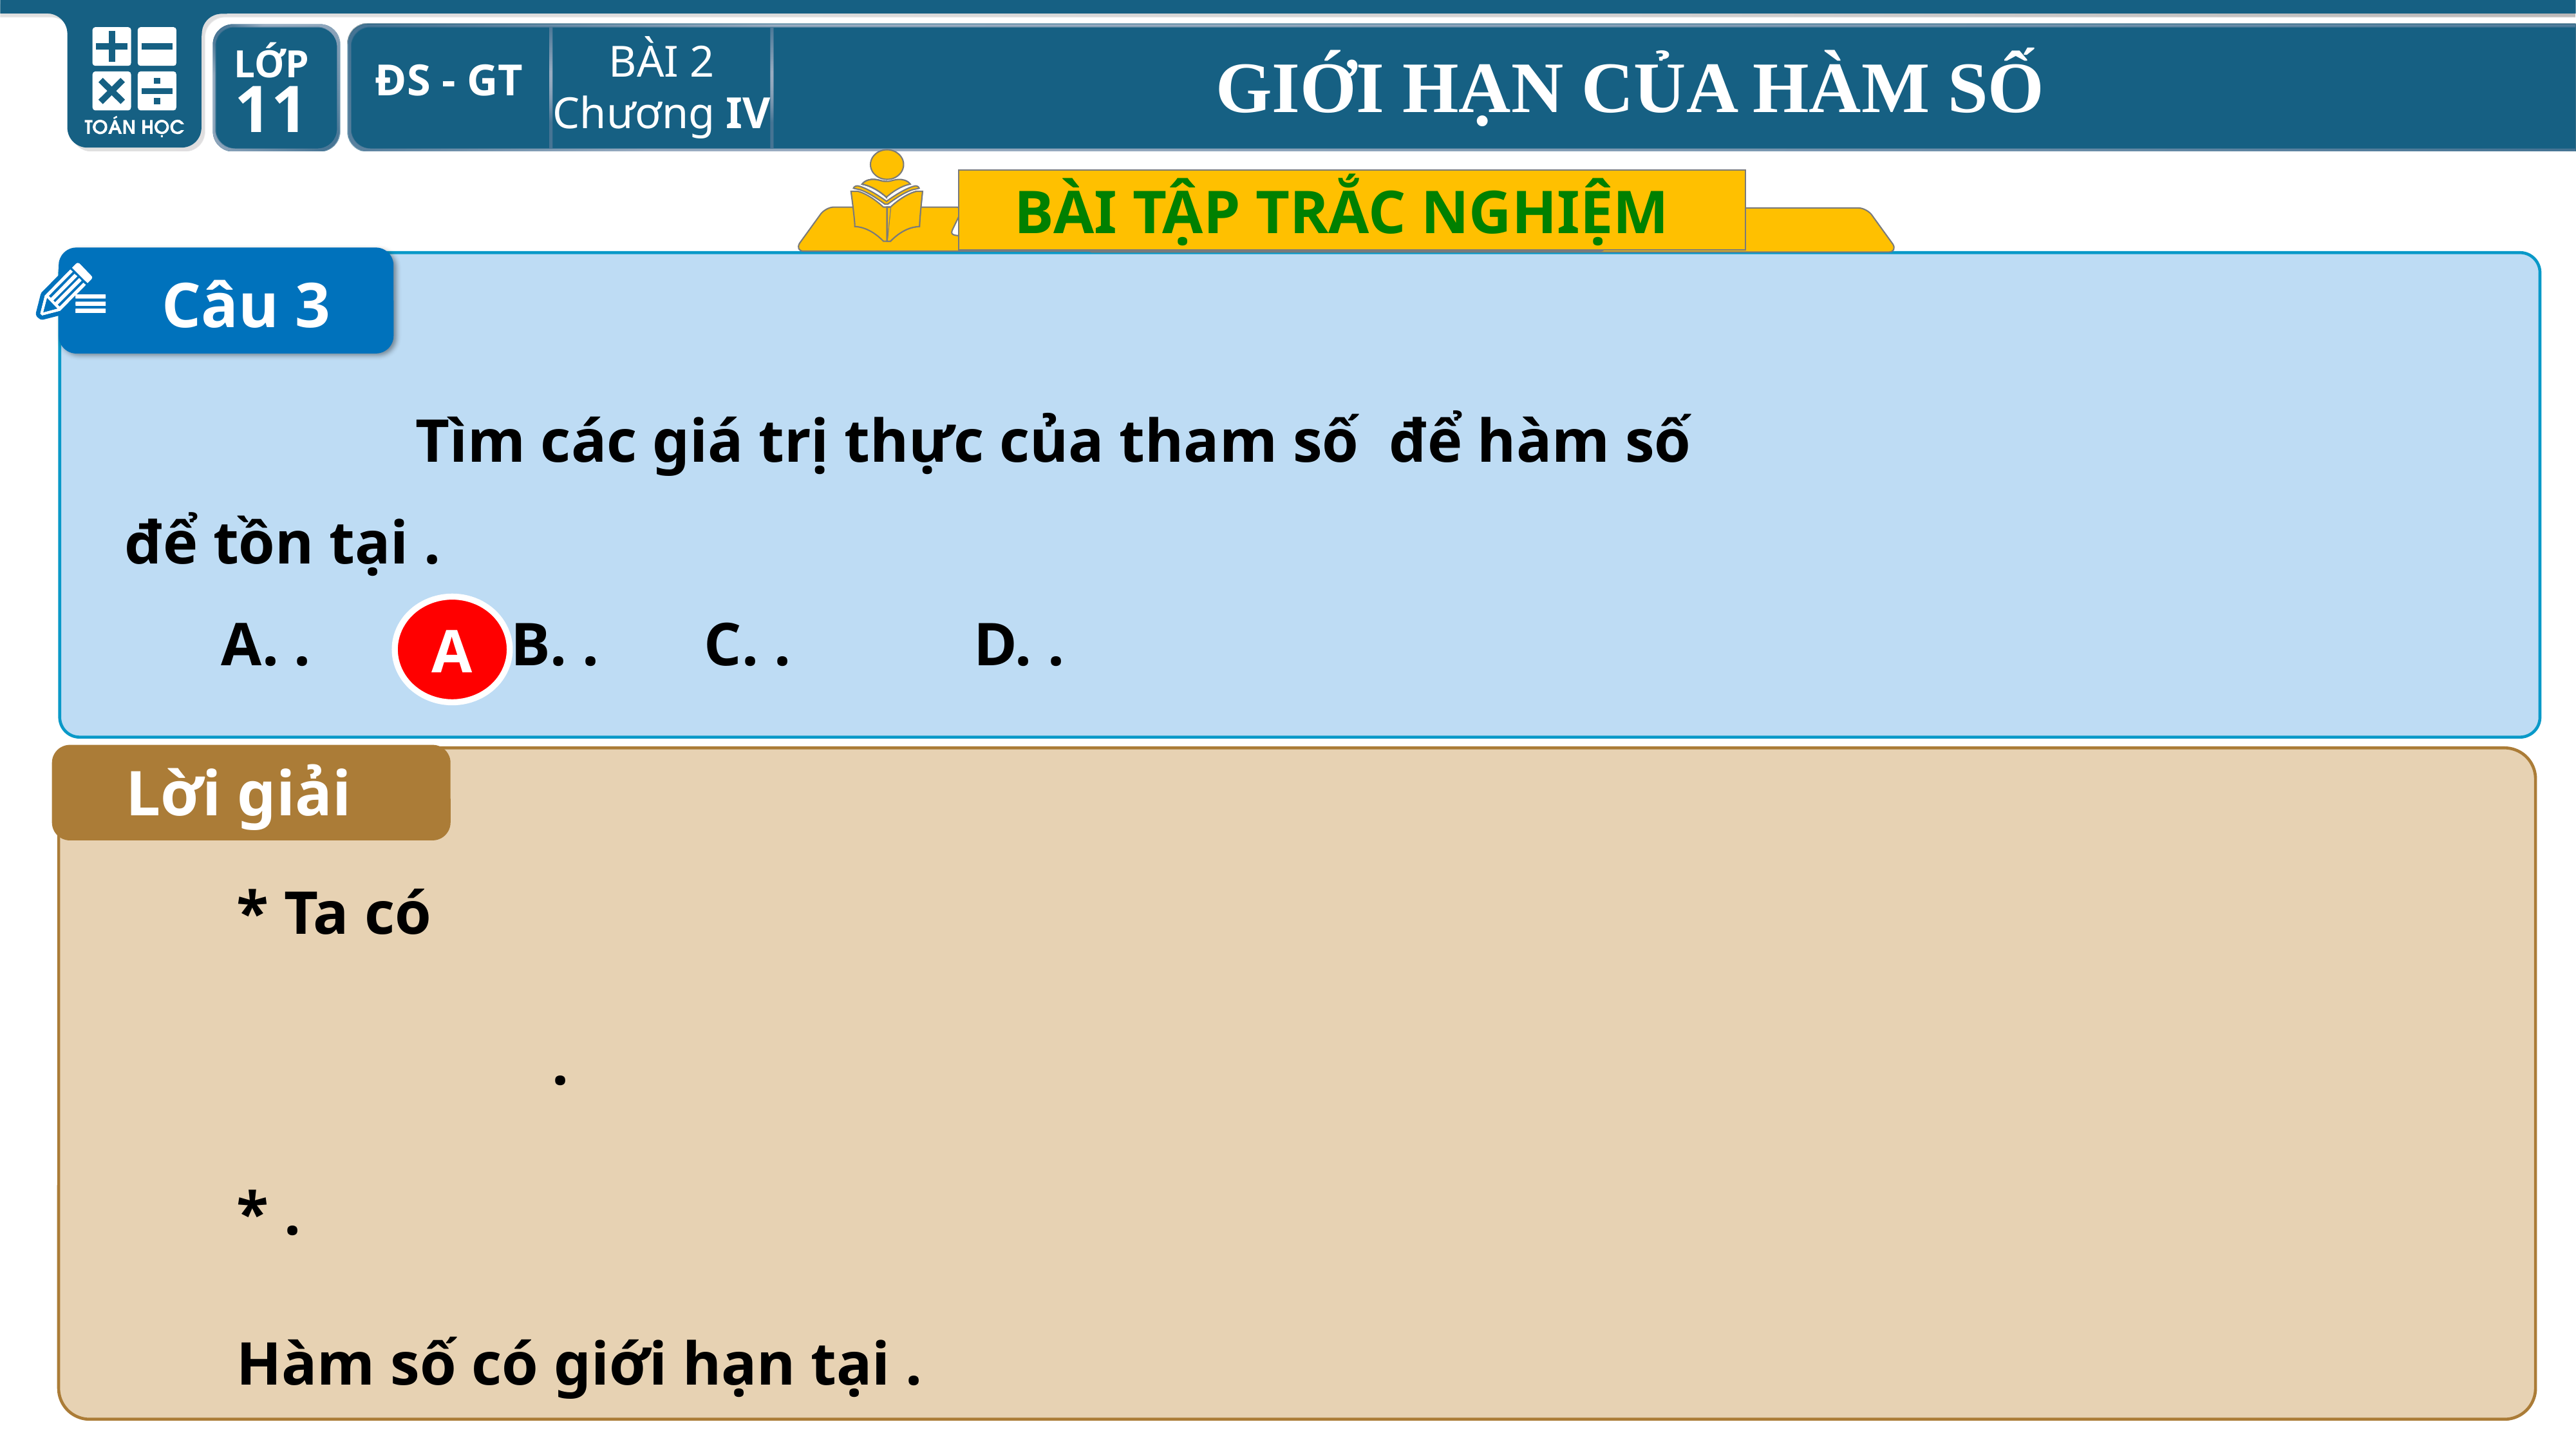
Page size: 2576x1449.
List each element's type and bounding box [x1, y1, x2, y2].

text_box [796, 149, 1896, 252]
text_box [55, 748, 2536, 1420]
text_box [35, 247, 2541, 737]
